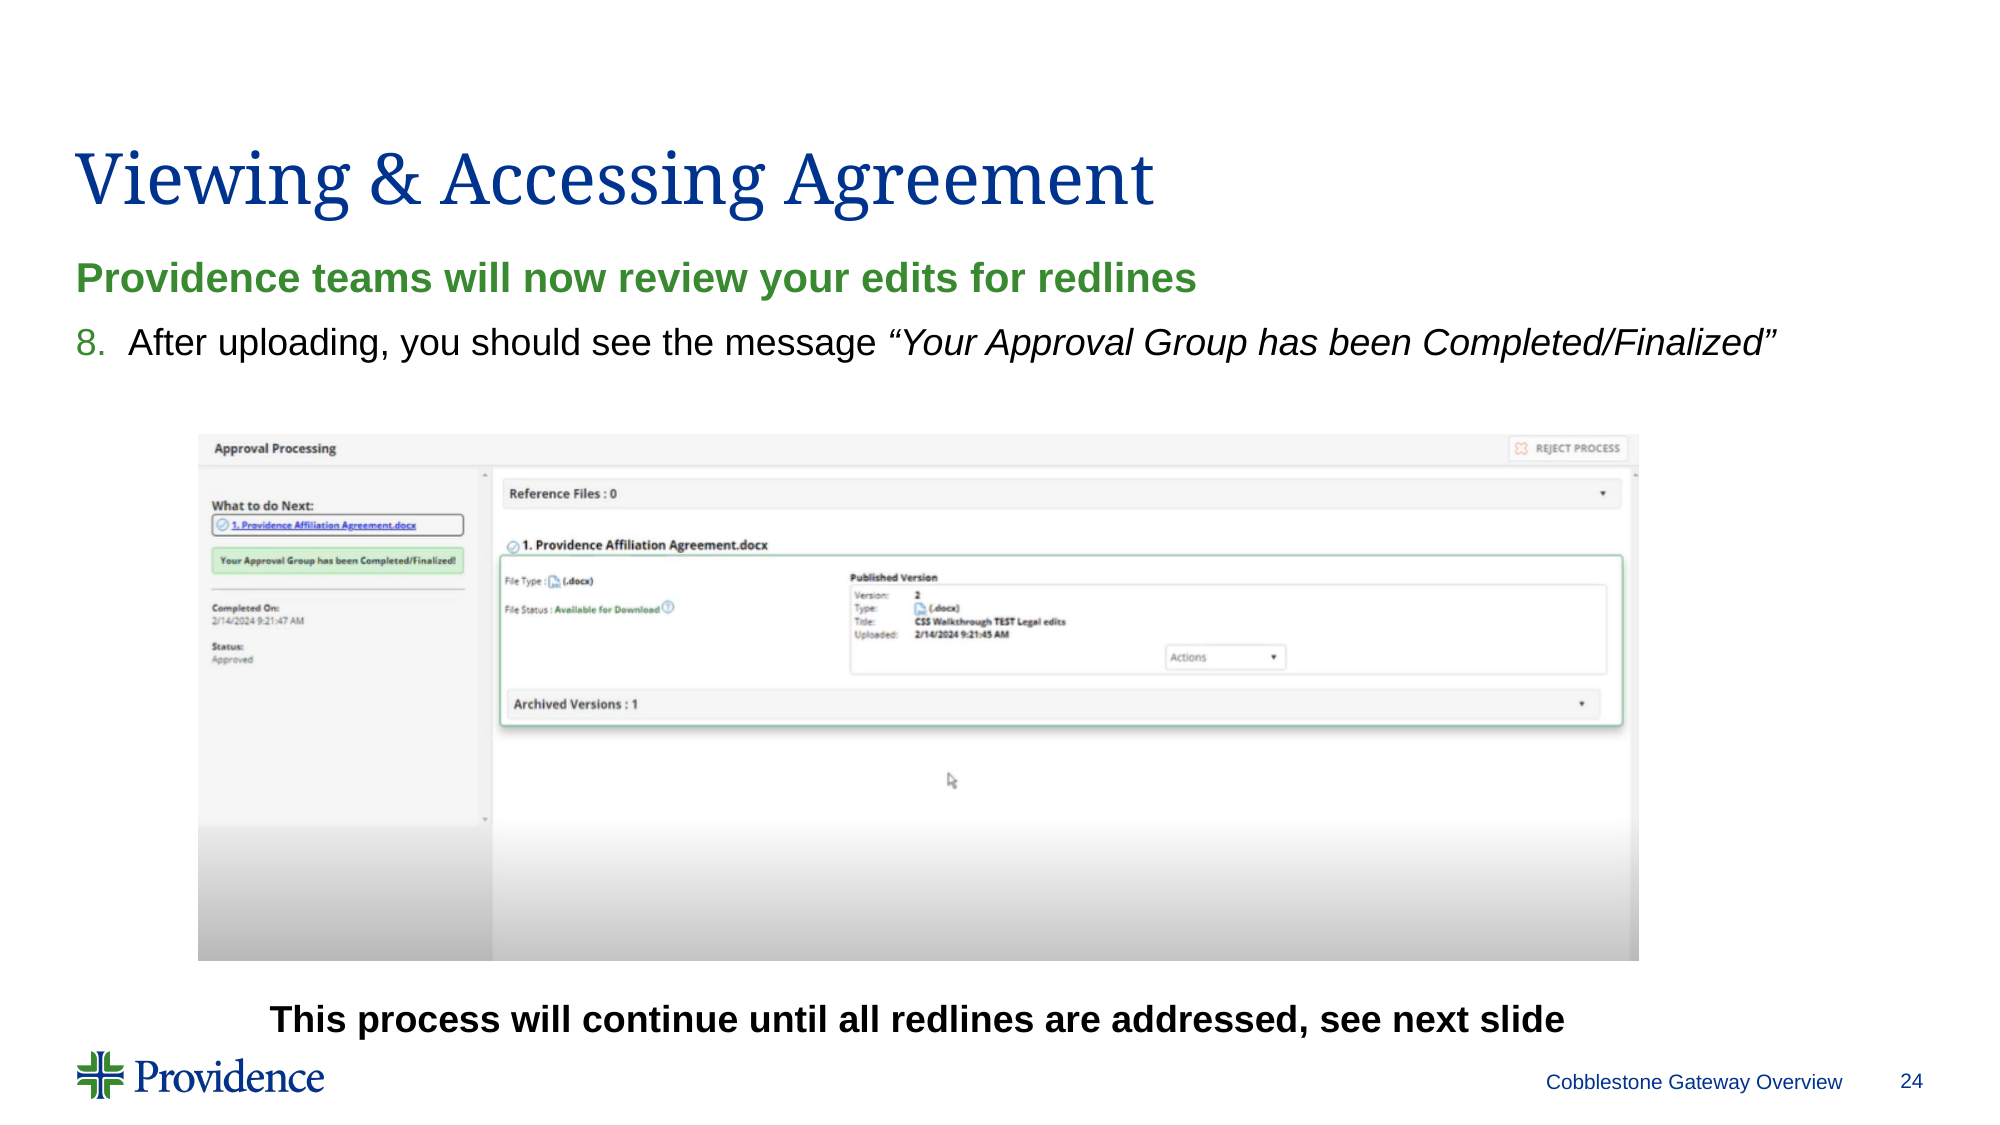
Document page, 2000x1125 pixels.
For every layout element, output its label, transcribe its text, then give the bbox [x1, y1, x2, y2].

title Viewing & Accessing Agreement [75, 75, 1924, 220]
list Providence teams will now review your edits for redlines 8. After uploading, you should see the message “Your Approval Group has been Completed/Finalized” [75, 256, 1895, 989]
picture [198, 434, 1639, 961]
text_box This process will continue until all redlines are addressed, see next slide [34, 996, 1802, 1075]
picture [77, 1075, 324, 1099]
footer Cobblestone Gateway Overview [704, 1055, 1842, 1094]
slide_number 24 [1842, 1055, 1924, 1094]
